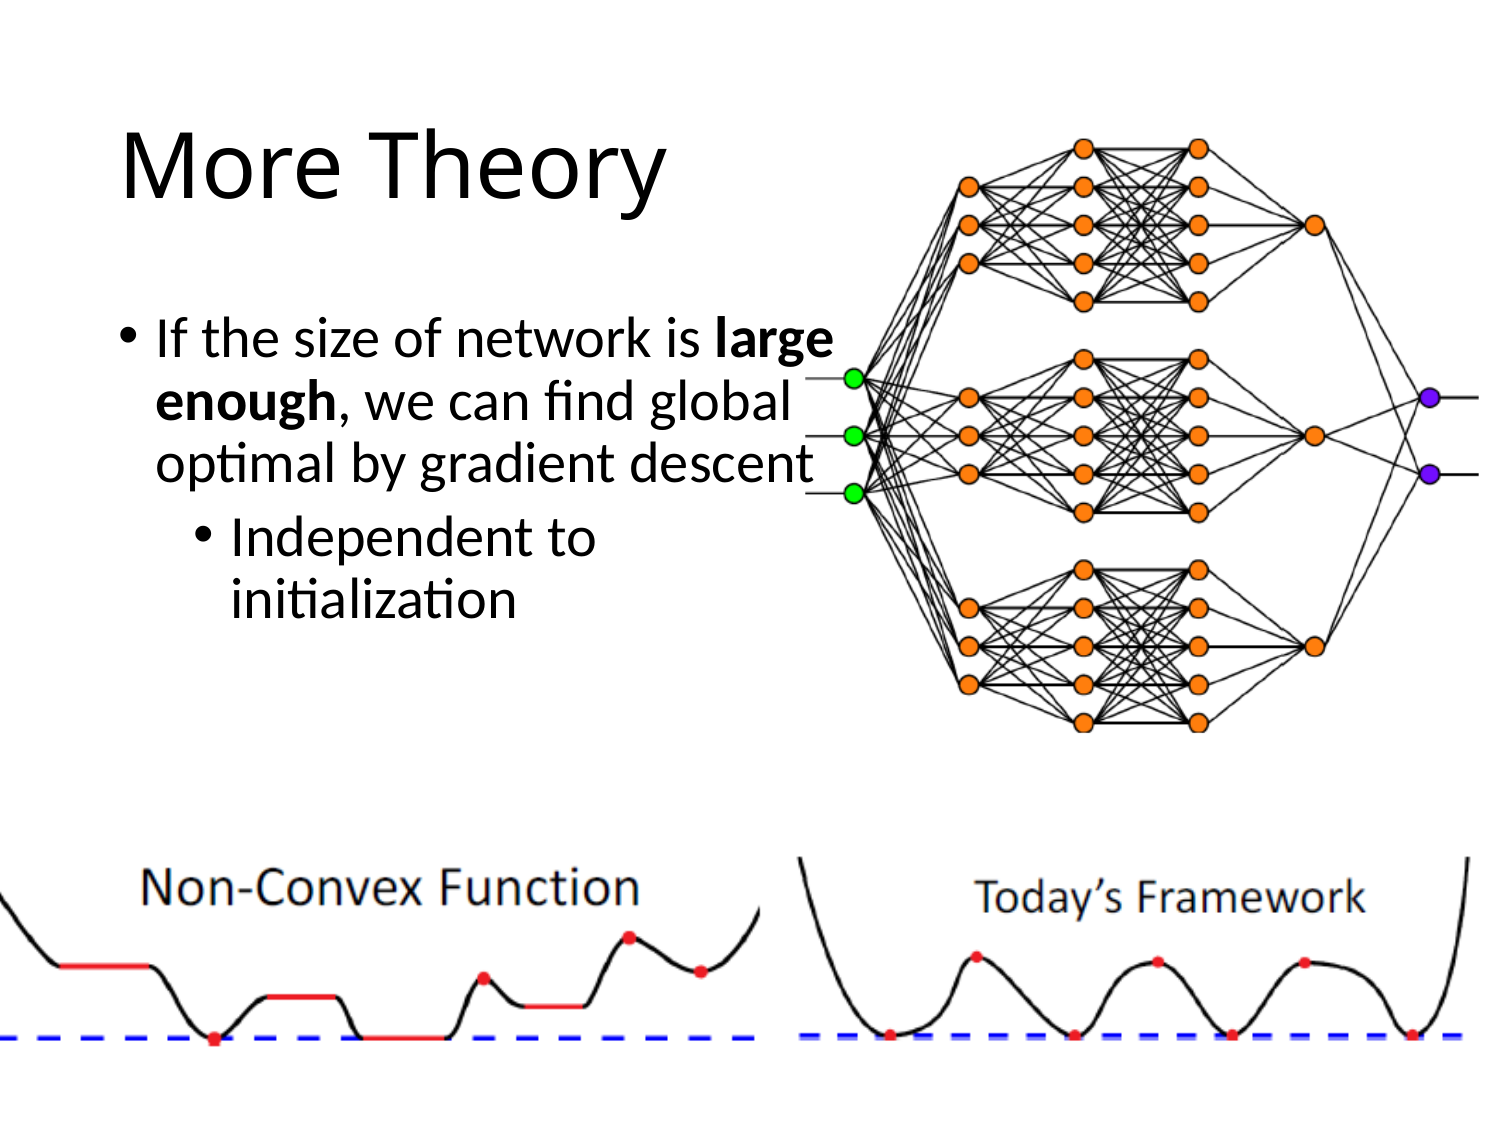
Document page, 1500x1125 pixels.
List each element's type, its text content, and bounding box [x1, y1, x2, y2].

picture [804, 129, 1485, 748]
picture [0, 822, 1500, 1066]
title More Theory [103, 59, 1397, 278]
list If the size of network is large enough, we can find global optimal by gradient descent Independent to initialization [103, 299, 850, 822]
